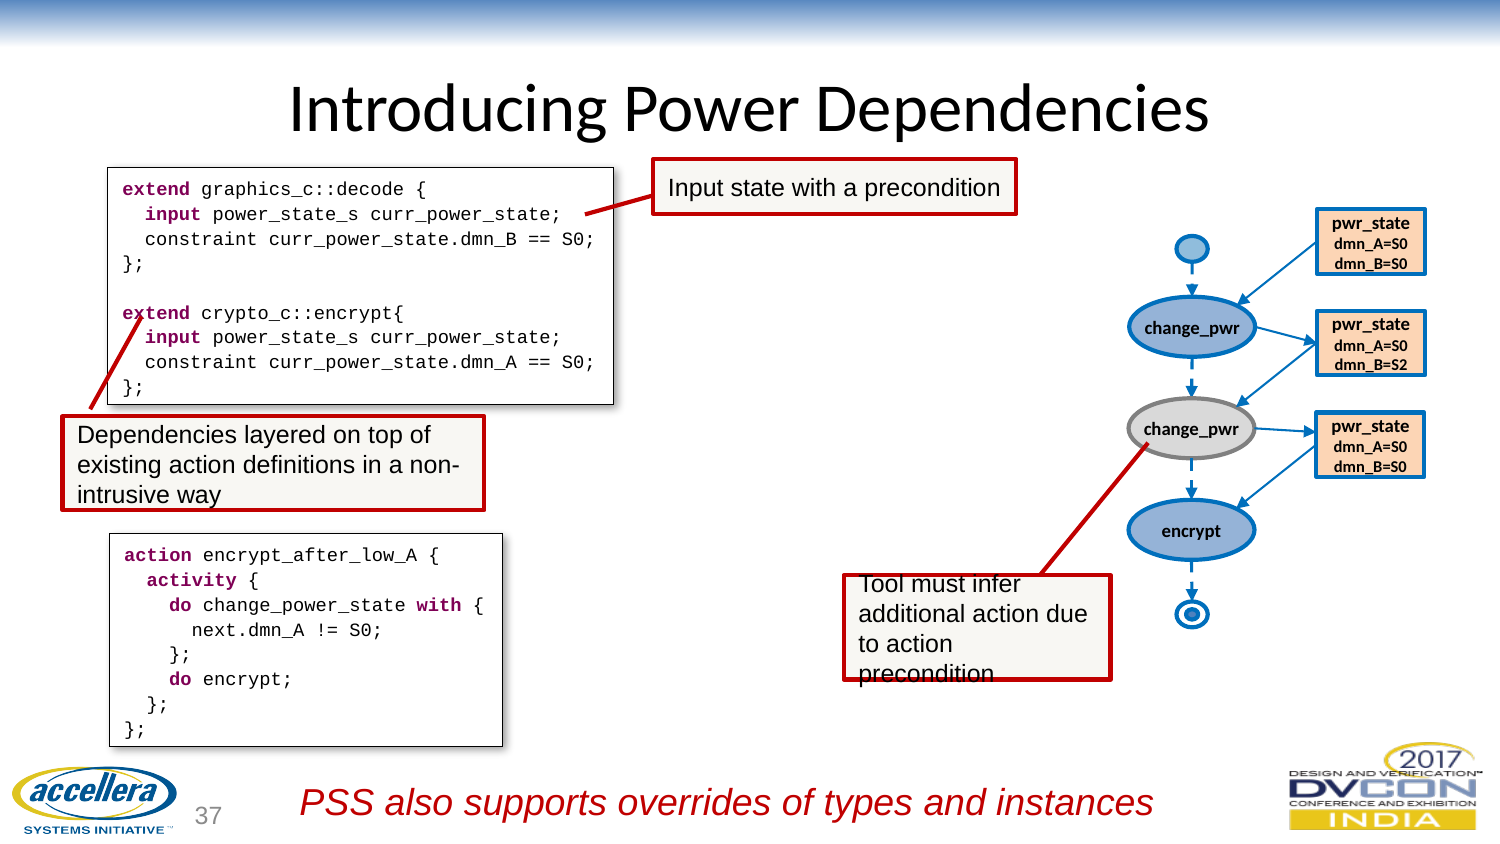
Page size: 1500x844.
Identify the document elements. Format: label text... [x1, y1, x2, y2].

text_box Dependencies layered on top of existing action definitions in a non-intrusive way [88, 315, 144, 411]
text_box extend graphics_c::decode { input power_state_s curr_power_state; constraint curr_power_state.dmn_B == S0; }; extend crypto_c::encrypt{ input power_state_s curr_power_state; constraint curr_power_state.dmn_A == S0; }; [107, 167, 614, 405]
title Introducing Power Dependencies [75, 33, 1425, 175]
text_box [1128, 342, 1317, 459]
text_box Input state with a precondition [584, 157, 1018, 217]
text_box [1236, 241, 1318, 306]
text_box pwr_state dmn_A=S0 dmn_B=S0 [1321, 410, 1426, 479]
picture [1279, 738, 1484, 834]
picture [12, 766, 177, 792]
text_box Dependencies layered on top of existing action definitions in a non-intrusive way [60, 414, 486, 512]
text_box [1176, 601, 1208, 628]
text_box [1174, 233, 1210, 264]
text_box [1254, 326, 1318, 343]
text_box PSS also supports overrides of types and instances [284, 771, 1250, 831]
text_box encrypt [1126, 497, 1257, 562]
text_box pwr_state dmn_A=S0 dmn_B=S0 [1315, 207, 1427, 276]
text_box pwr_state dmn_A=S0 dmn_B=S2 [1315, 309, 1427, 377]
text_box Tool must infer additional action due to action precondition [842, 465, 1132, 682]
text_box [1235, 466, 1317, 509]
slide_number 37 [0, 792, 238, 838]
text_box action encrypt_after_low_A { activity { do change_power_state with { next.dmn_A != S0; }; do encrypt; }; }; [109, 533, 503, 747]
text_box change_pwr [1127, 294, 1258, 341]
